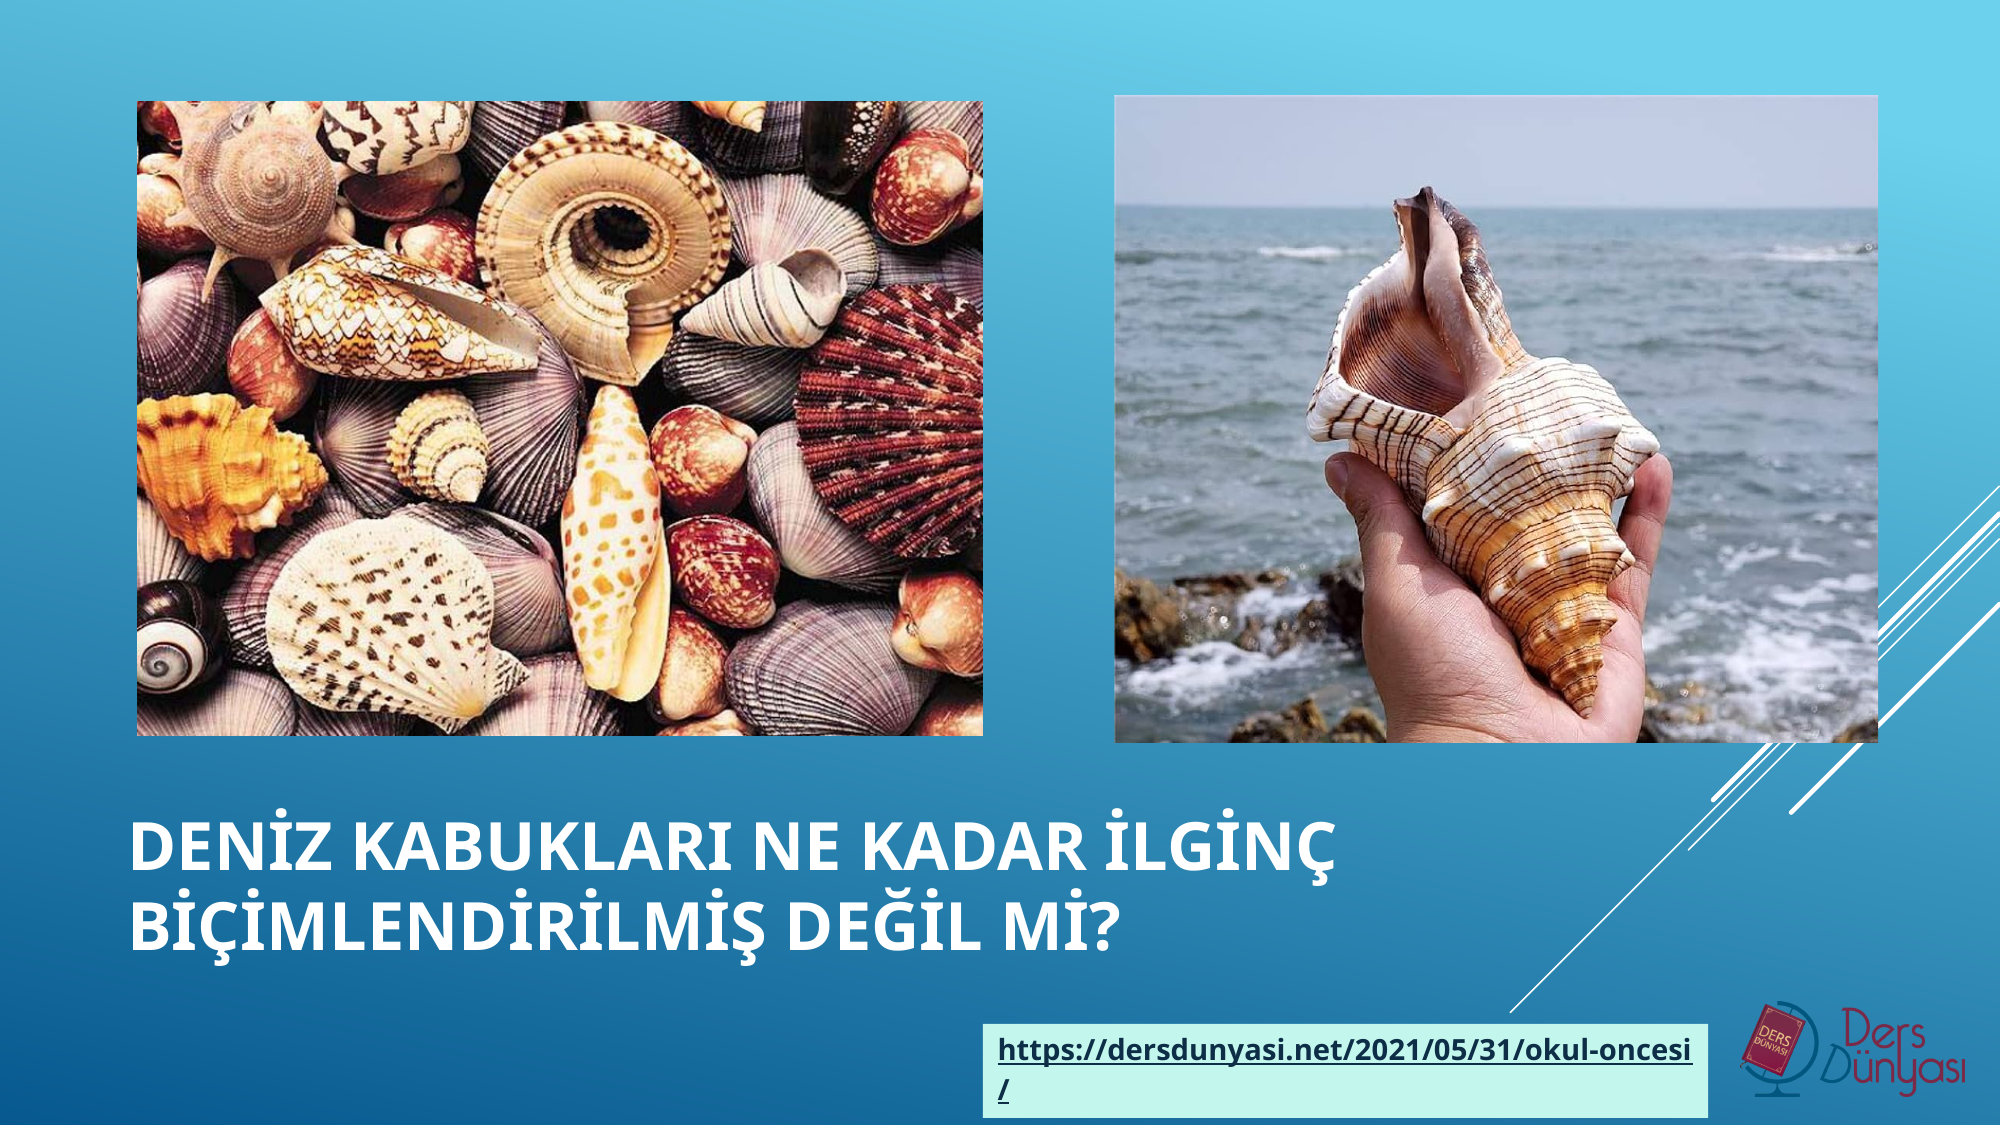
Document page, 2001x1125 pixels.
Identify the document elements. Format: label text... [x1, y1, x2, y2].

picture [1114, 94, 1879, 743]
picture [1779, 1000, 1965, 1098]
picture [137, 101, 984, 737]
picture [1740, 1000, 1814, 1098]
text_box https://dersdunyasi.net/2021/05/31/okul-oncesi/ [982, 1023, 1709, 1118]
title Deniz kabukları ne kadar ilginç biçimlendirilmiş değil mi? [112, 785, 1921, 984]
